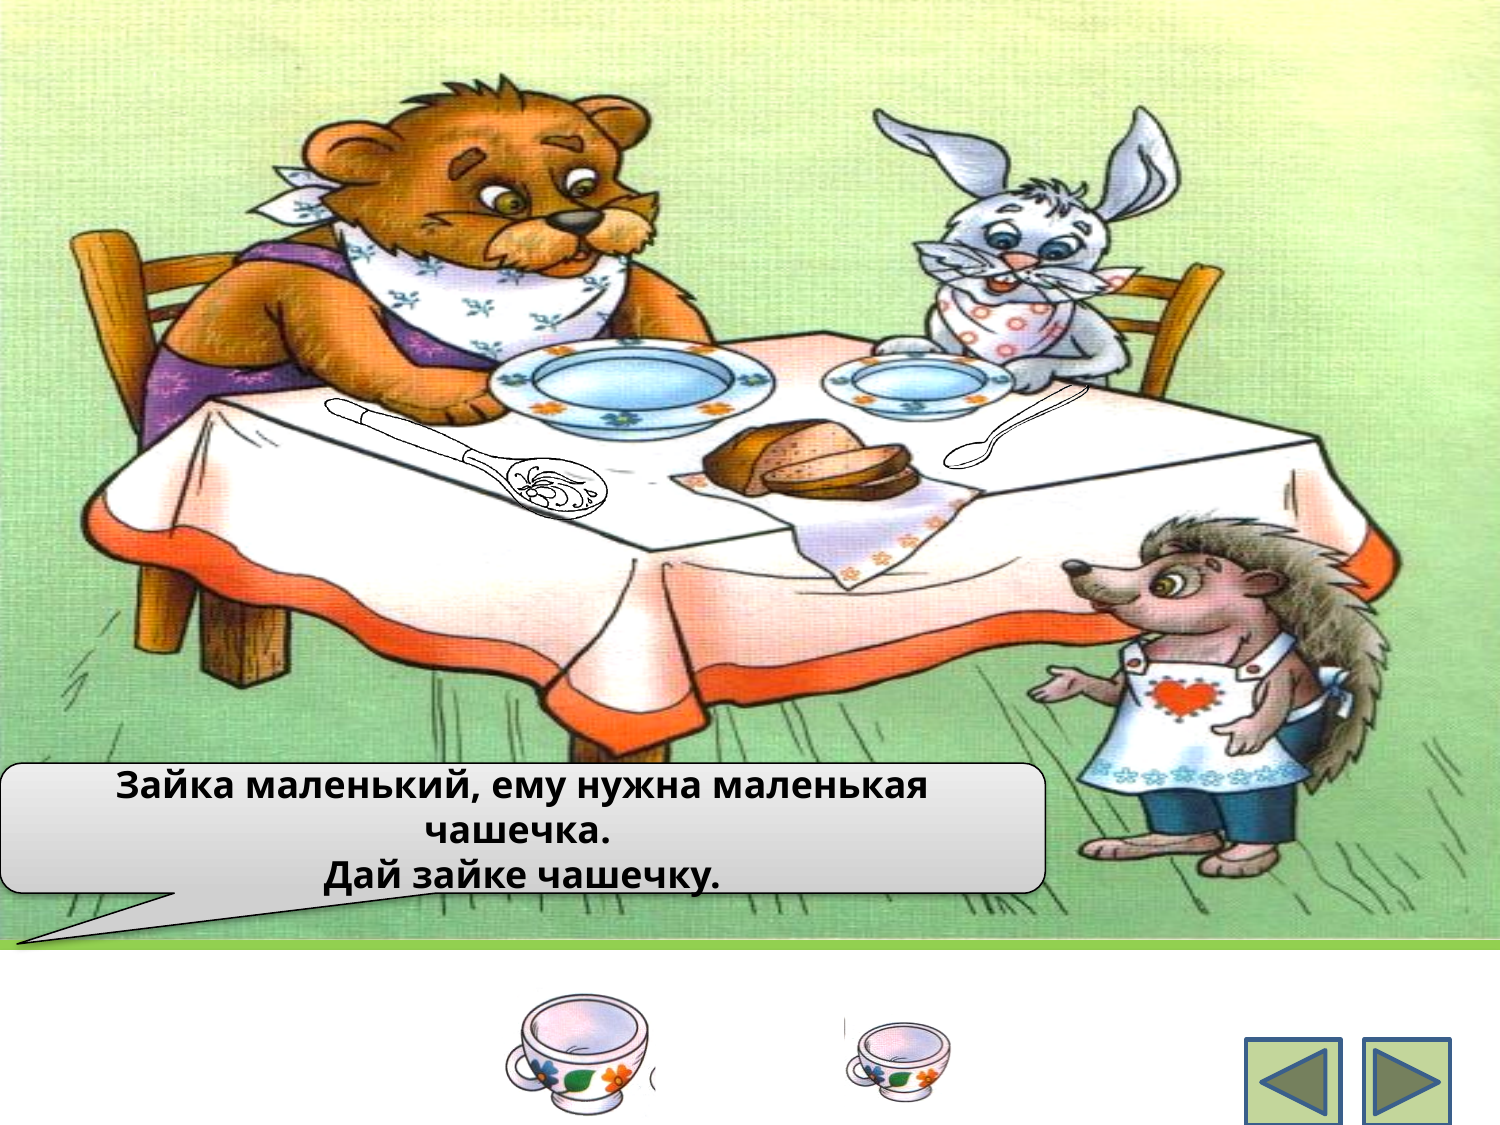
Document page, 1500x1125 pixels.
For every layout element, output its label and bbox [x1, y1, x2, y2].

picture [0, 0, 1500, 941]
text_box [0, 950, 1500, 1125]
picture [844, 1006, 962, 1114]
text_box [1244, 1037, 1343, 1125]
text_box [1362, 1037, 1452, 1125]
picture [501, 987, 656, 1125]
